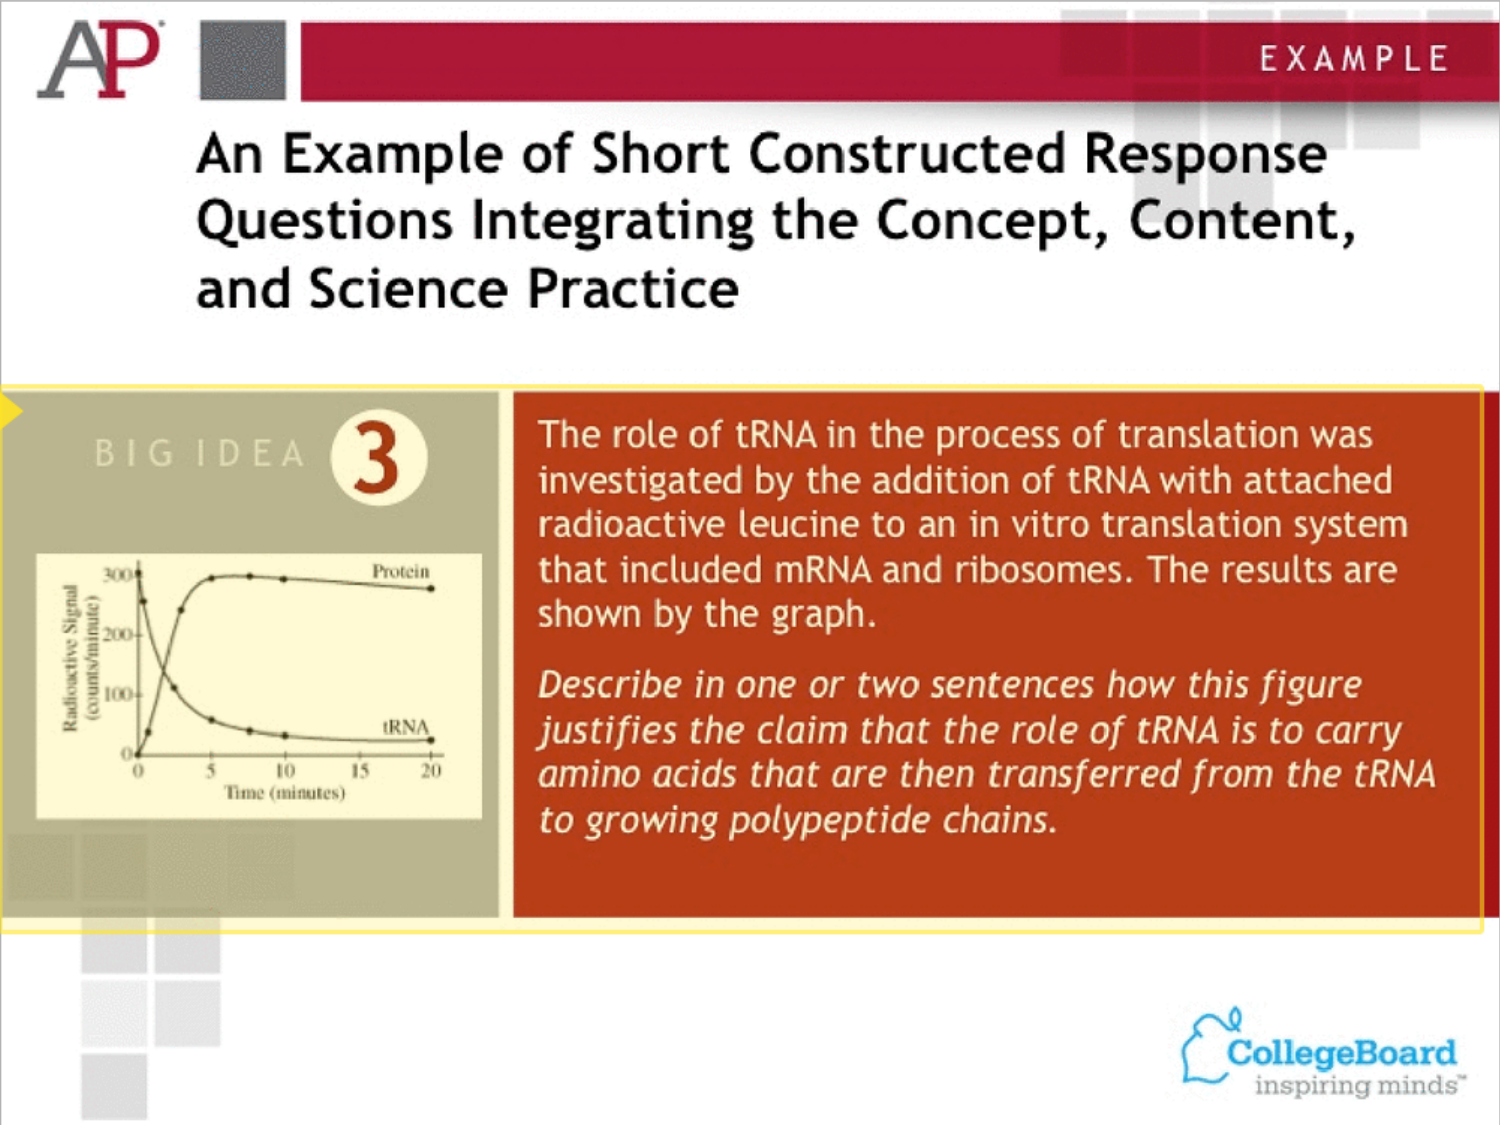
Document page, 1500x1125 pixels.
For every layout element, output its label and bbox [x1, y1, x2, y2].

list [0, 0, 1500, 1125]
